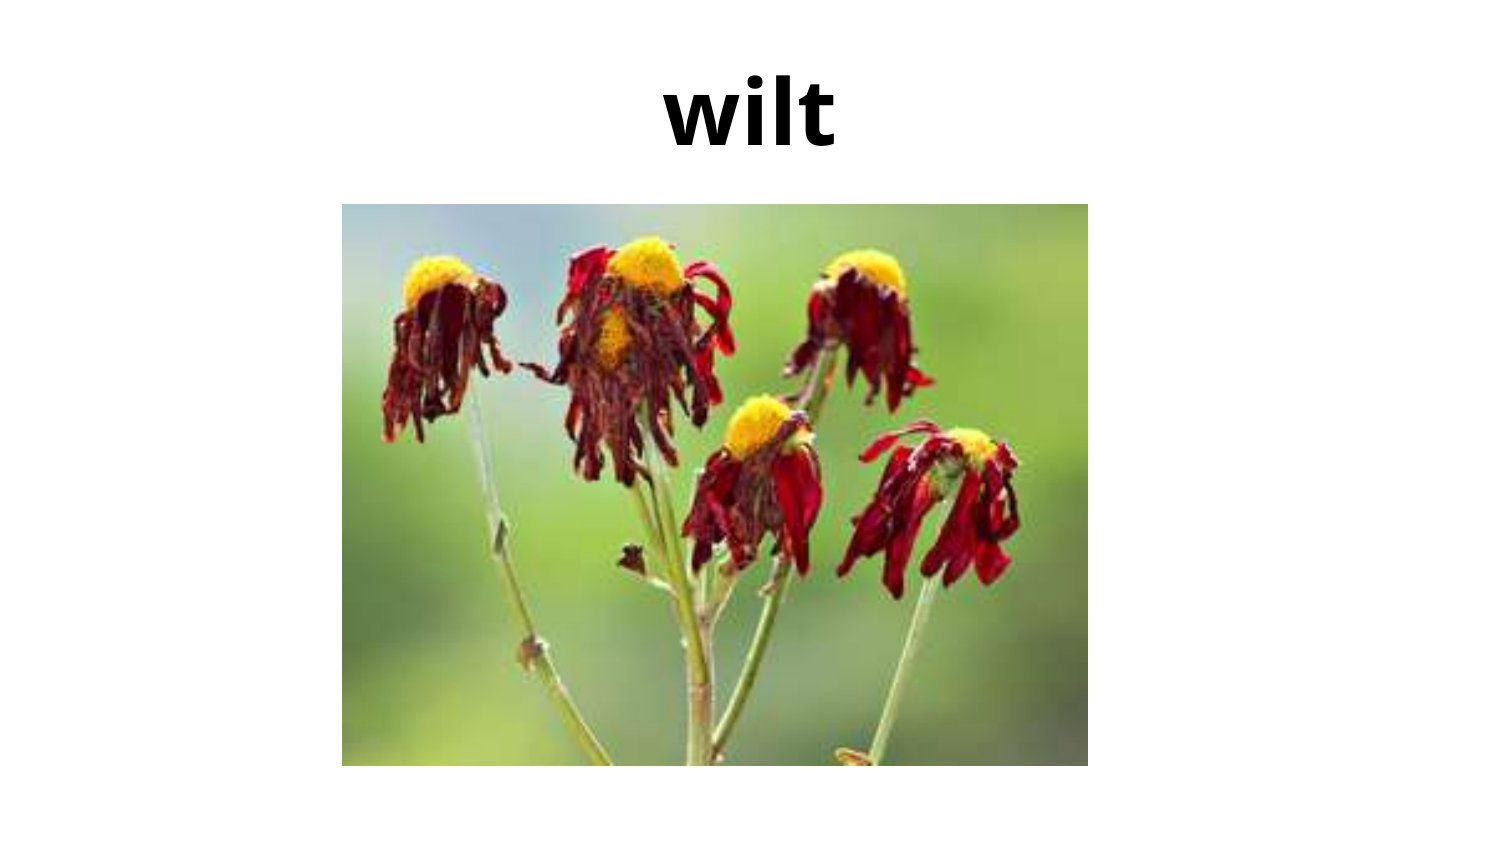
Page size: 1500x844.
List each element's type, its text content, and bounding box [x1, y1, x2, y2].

title wilt [51, 39, 1449, 167]
picture [342, 204, 1088, 766]
